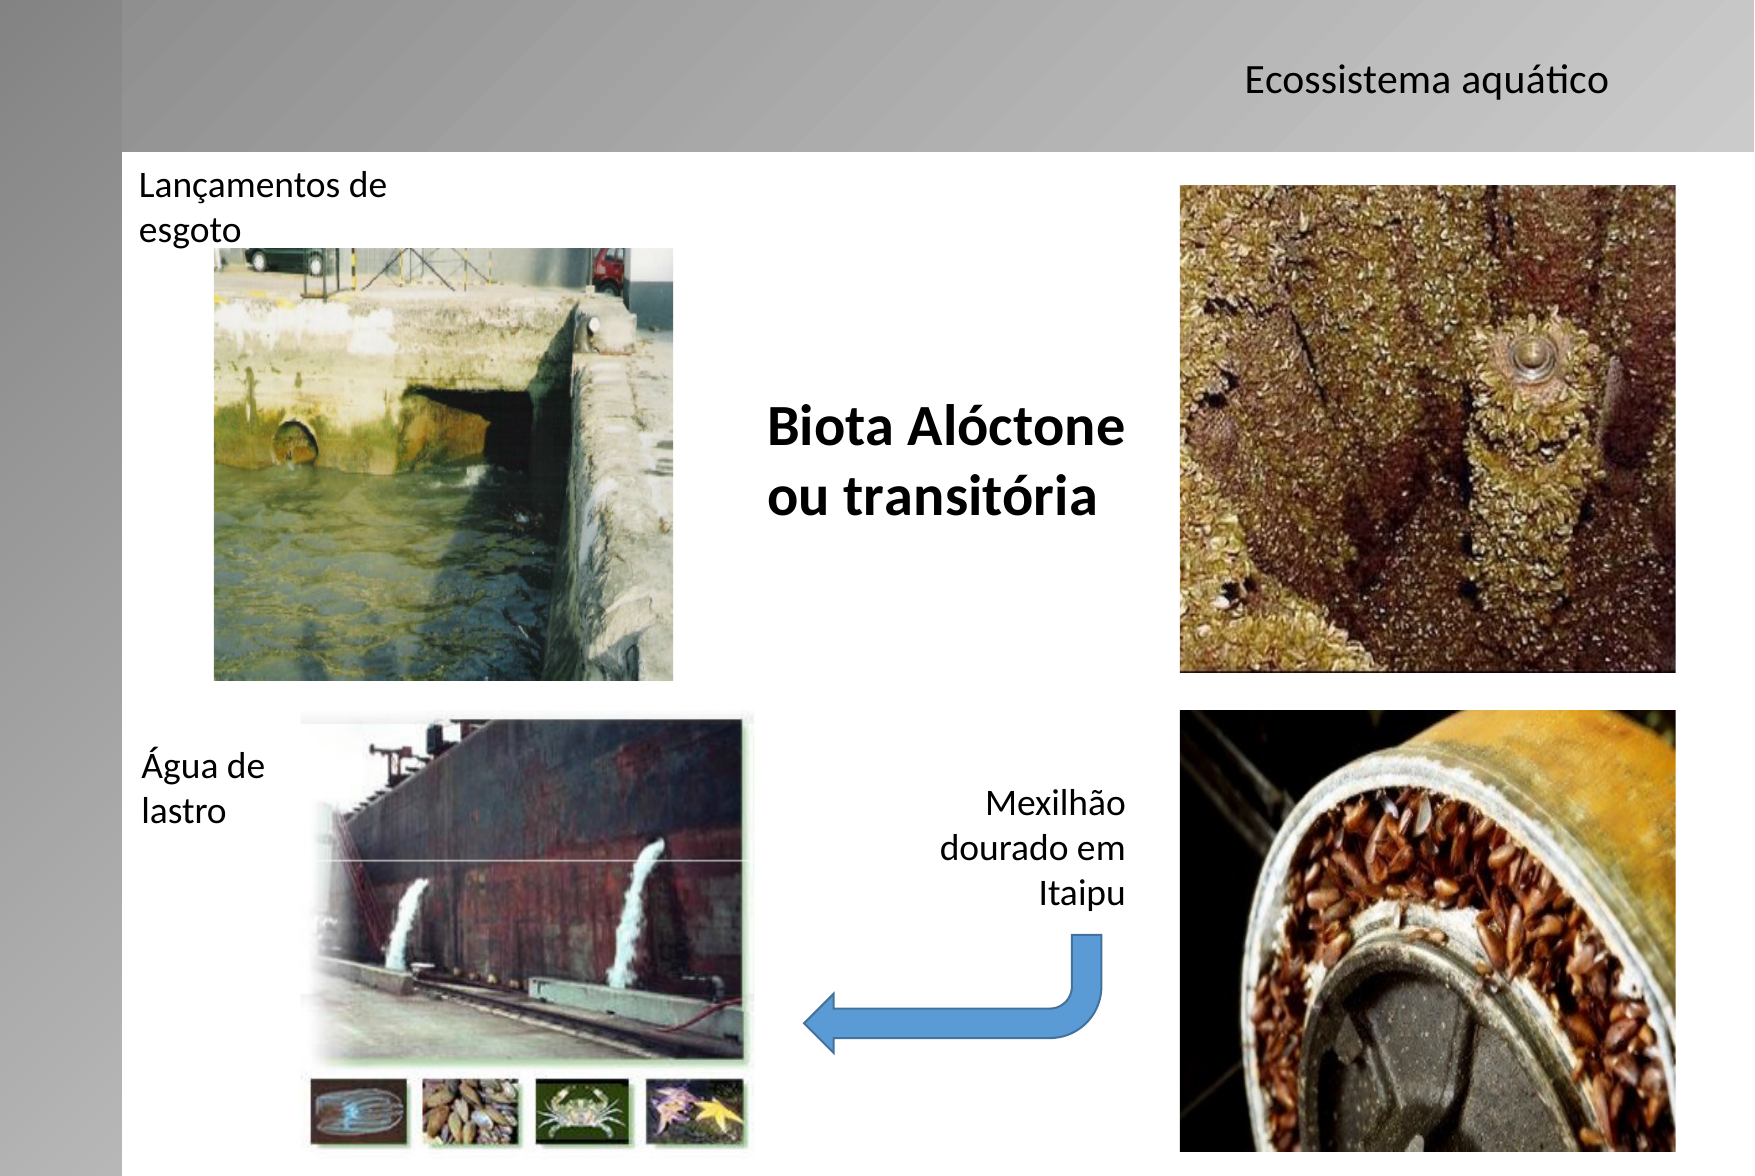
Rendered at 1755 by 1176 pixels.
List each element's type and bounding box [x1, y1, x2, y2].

text_box [0, 0, 1755, 1176]
